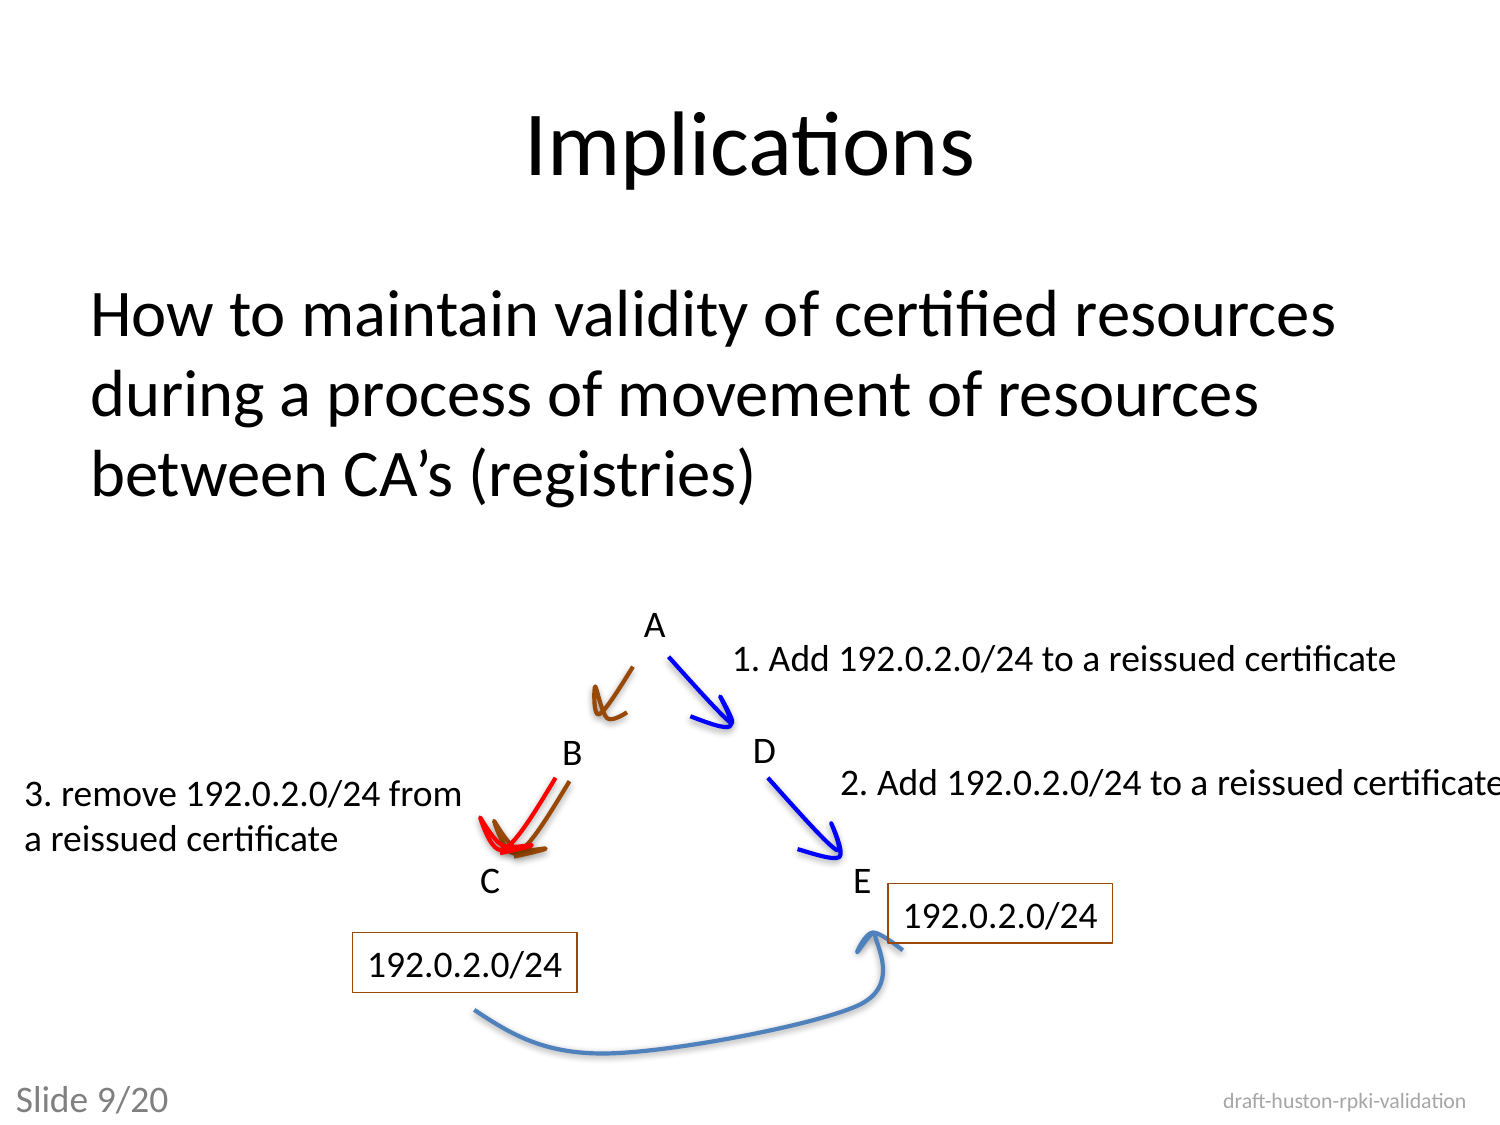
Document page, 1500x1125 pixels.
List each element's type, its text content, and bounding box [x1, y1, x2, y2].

text_box C [465, 857, 516, 909]
text_box [492, 818, 507, 839]
text_box [478, 776, 558, 856]
text_box draft-huston-rpki-validation [1208, 1079, 1482, 1121]
text_box Slide 9/20 [1, 1067, 184, 1125]
text_box B [547, 720, 598, 781]
text_box [473, 930, 905, 1056]
list How to maintain validity of certified resources during a process of movement of resources between CA’s (registries) [75, 262, 1425, 540]
text_box [667, 655, 735, 730]
text_box E [838, 848, 887, 909]
text_box [526, 780, 572, 842]
title Implications [75, 45, 1425, 233]
text_box [592, 665, 635, 722]
text_box 2. Add 192.0.2.0/24 to a reissued certificate [825, 750, 1500, 811]
text_box 192.0.2.0/24 [888, 883, 1113, 943]
text_box 1. Add 192.0.2.0/24 to a reissued certificate [717, 626, 1413, 687]
text_box [766, 776, 843, 861]
text_box A [629, 592, 681, 652]
text_box [533, 846, 548, 855]
text_box 192.0.2.0/24 [352, 932, 577, 993]
text_box D [738, 718, 791, 779]
text_box 3. remove 192.0.2.0/24 from a reissued certificate [9, 761, 494, 866]
